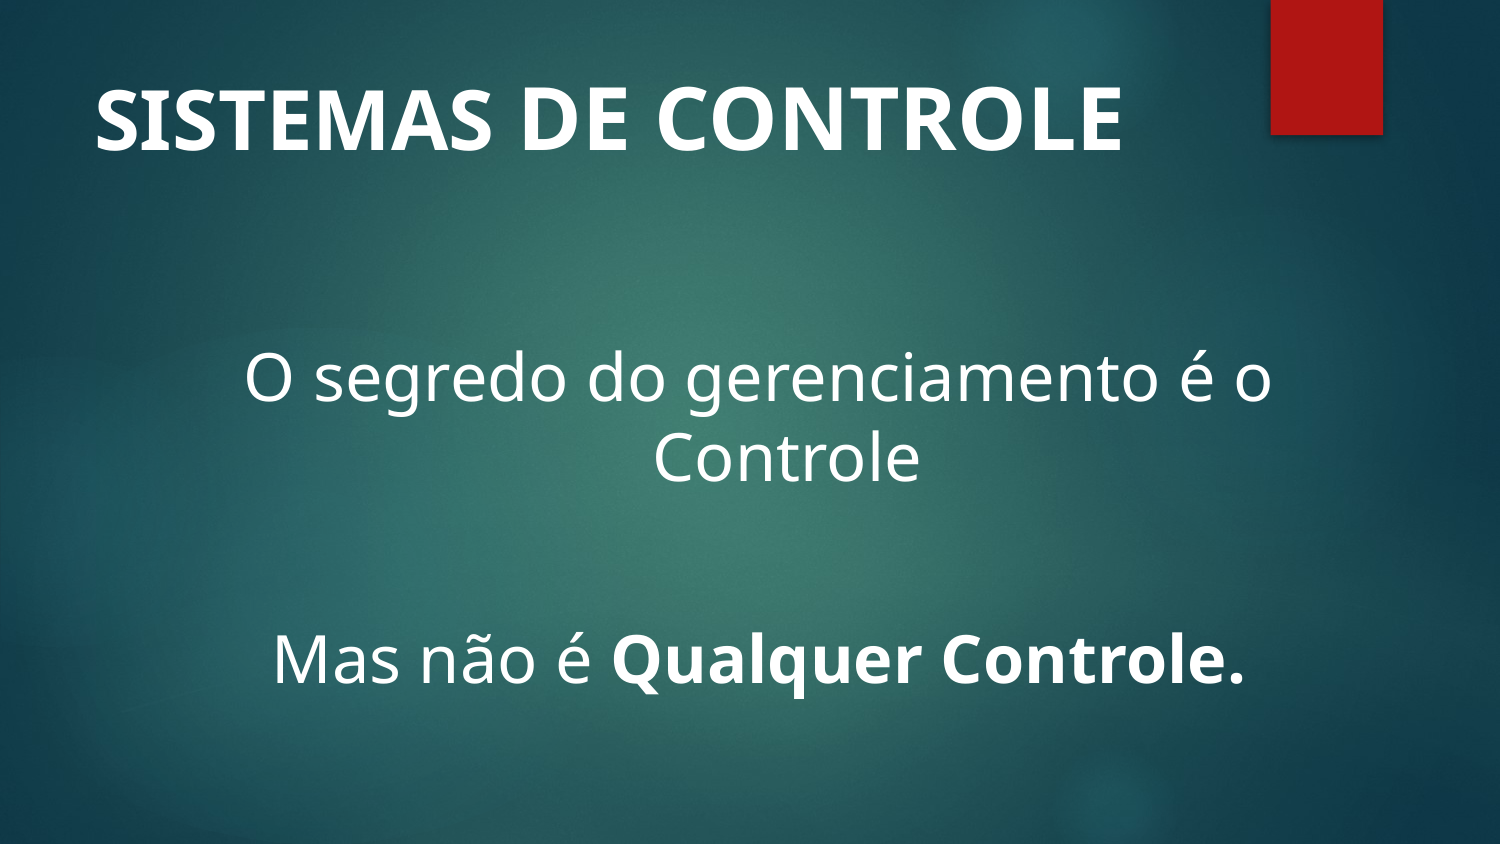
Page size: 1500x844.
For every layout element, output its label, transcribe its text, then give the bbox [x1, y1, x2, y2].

title SISTEMAS DE CONTROLE [79, 55, 1237, 228]
list O segredo do gerenciamento é o Controle Mas não é Qualquer Controle. [147, 226, 1372, 715]
picture [0, 0, 1500, 844]
